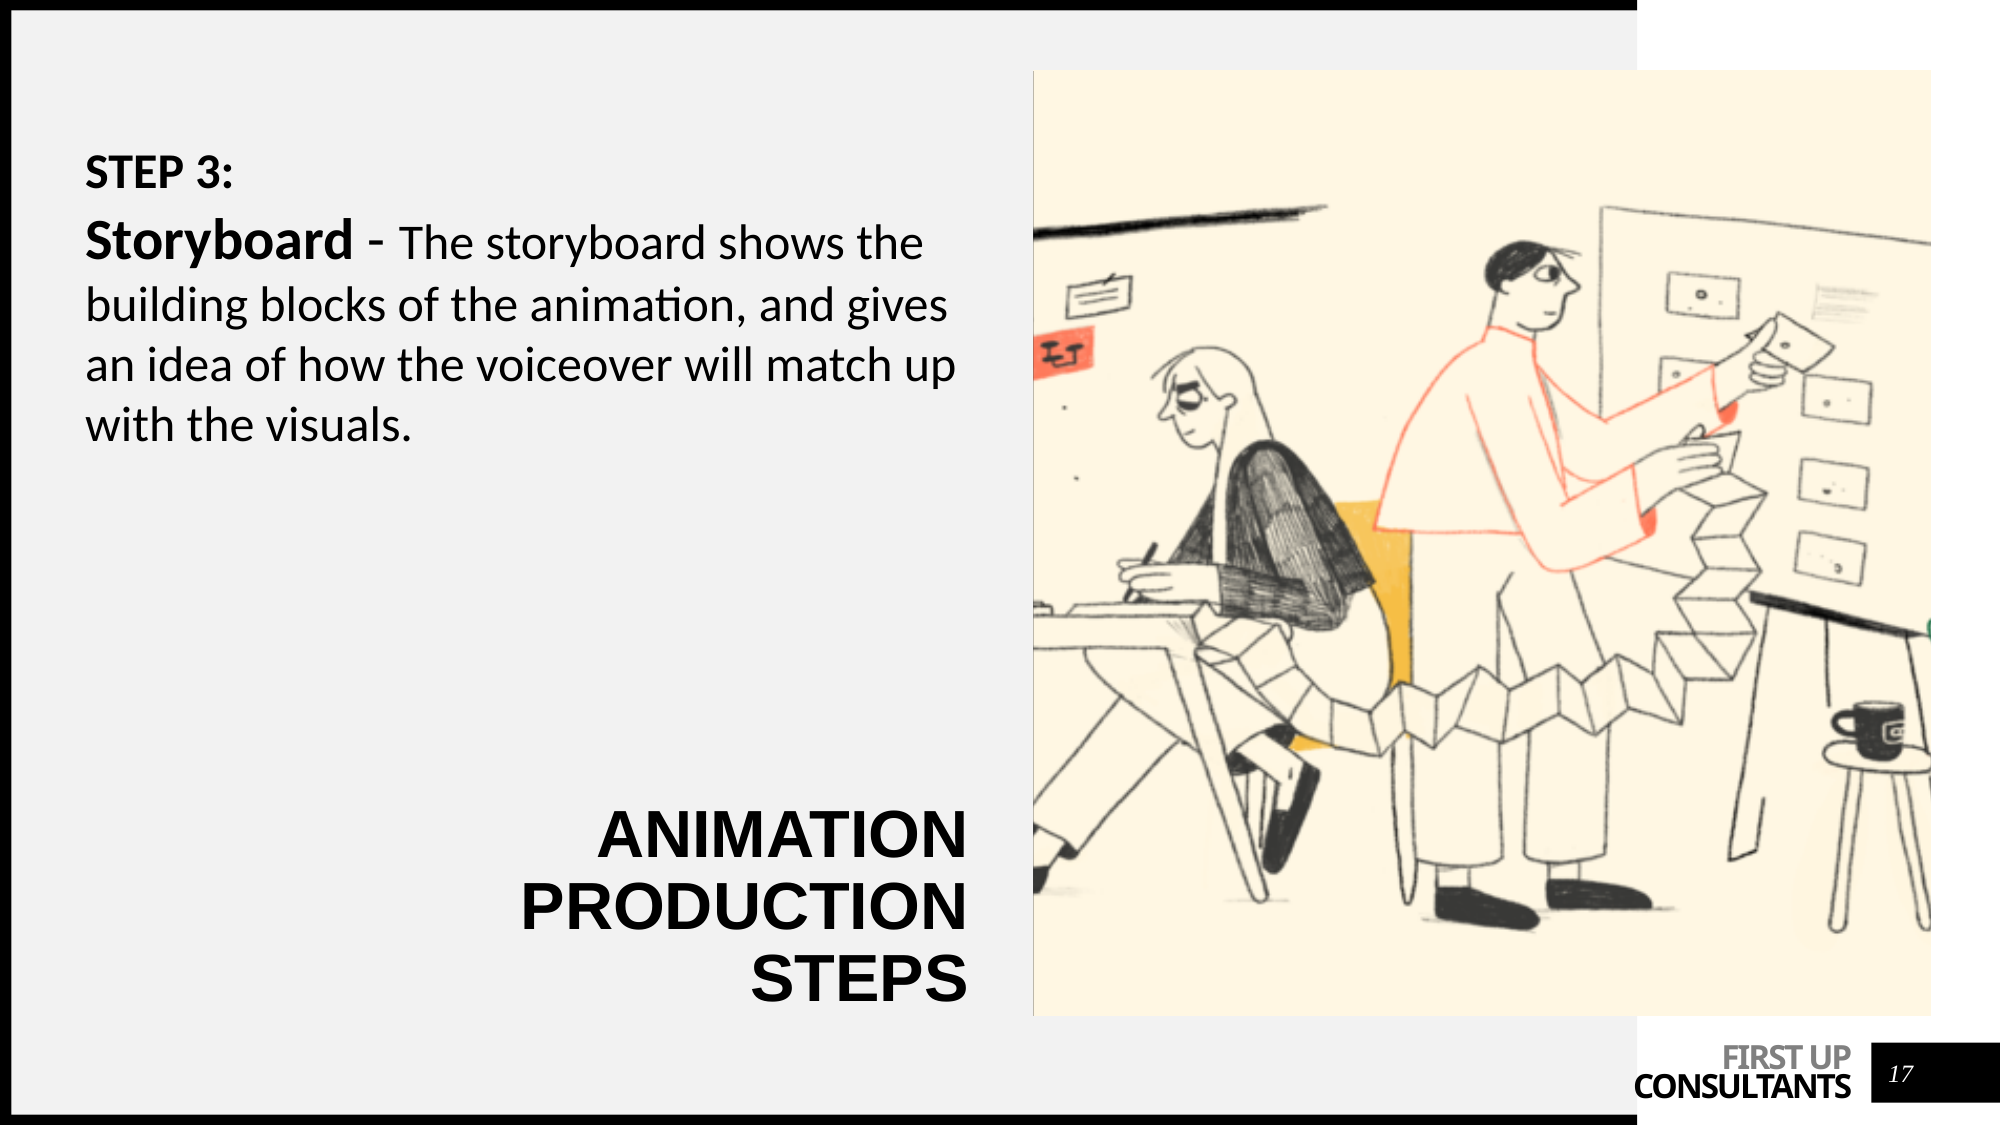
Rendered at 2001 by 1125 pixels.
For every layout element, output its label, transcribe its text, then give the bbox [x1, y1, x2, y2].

list ANIMATION PRODUCTION STEPS [384, 794, 969, 1016]
picture [1033, 70, 1931, 1016]
text_box STEP 3: Storyboard - The storyboard shows the building blocks of the animation, and gives an idea of how the voiceover will match up with the visuals. [83, 120, 1001, 451]
slide_number 17 [1877, 1050, 1924, 1096]
